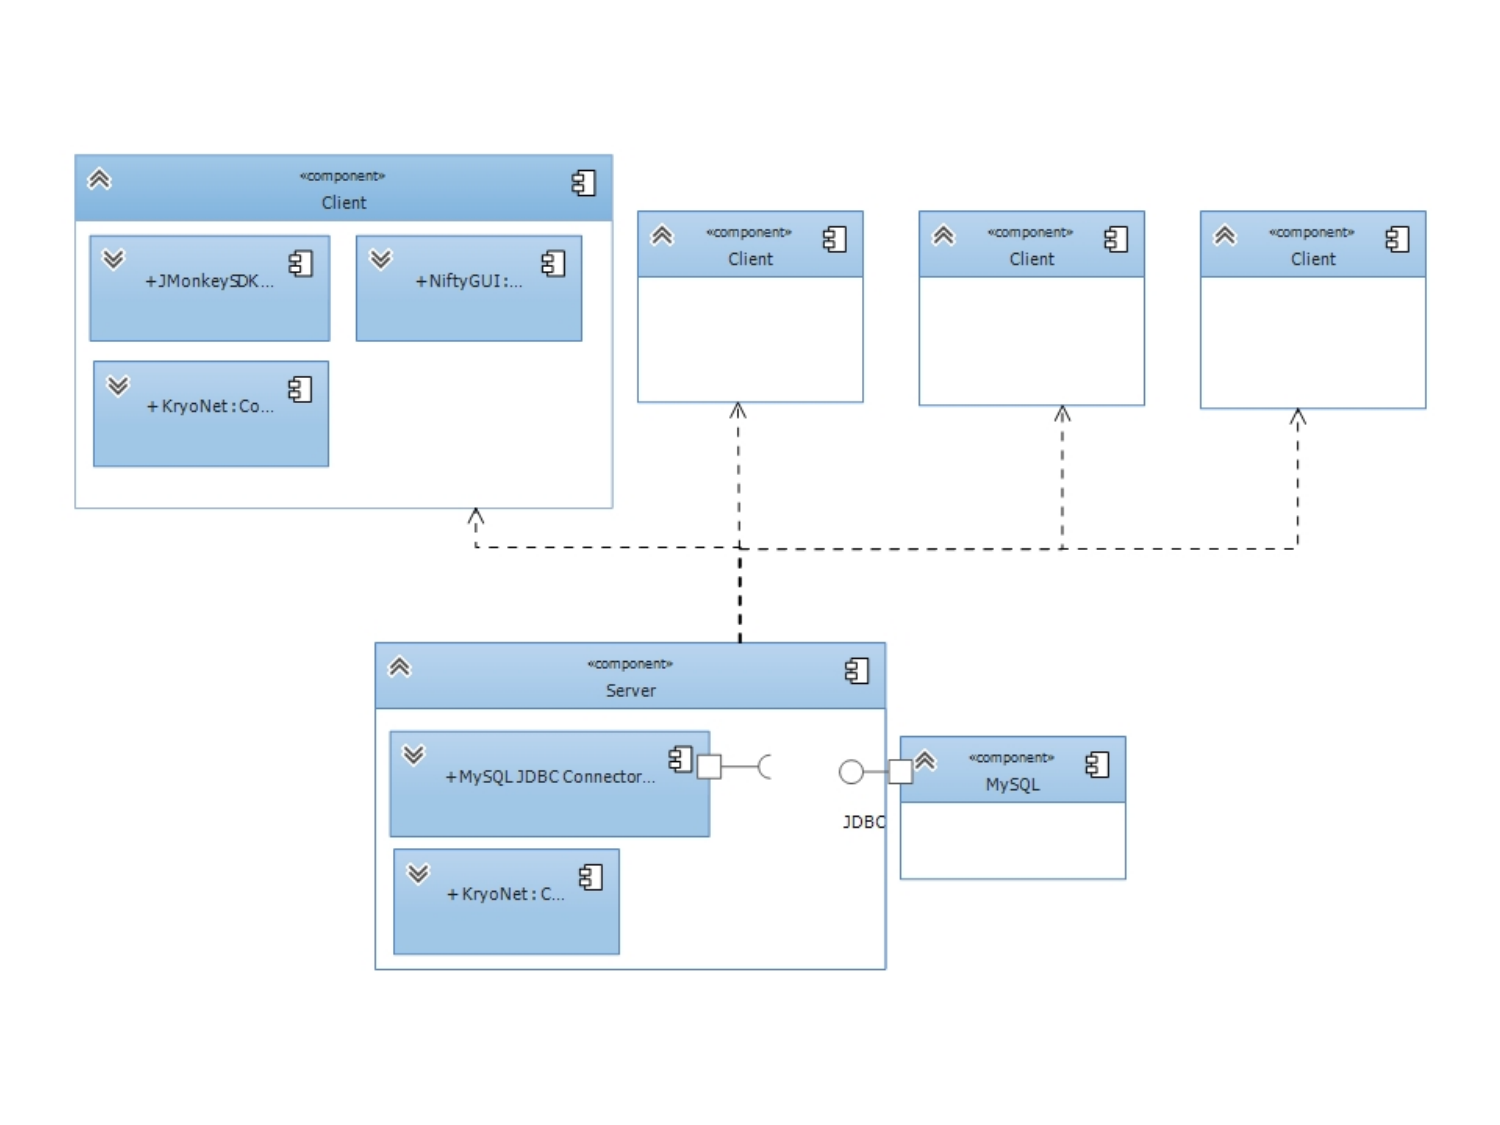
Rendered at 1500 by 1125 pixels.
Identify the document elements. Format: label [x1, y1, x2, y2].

picture [59, 145, 1441, 980]
